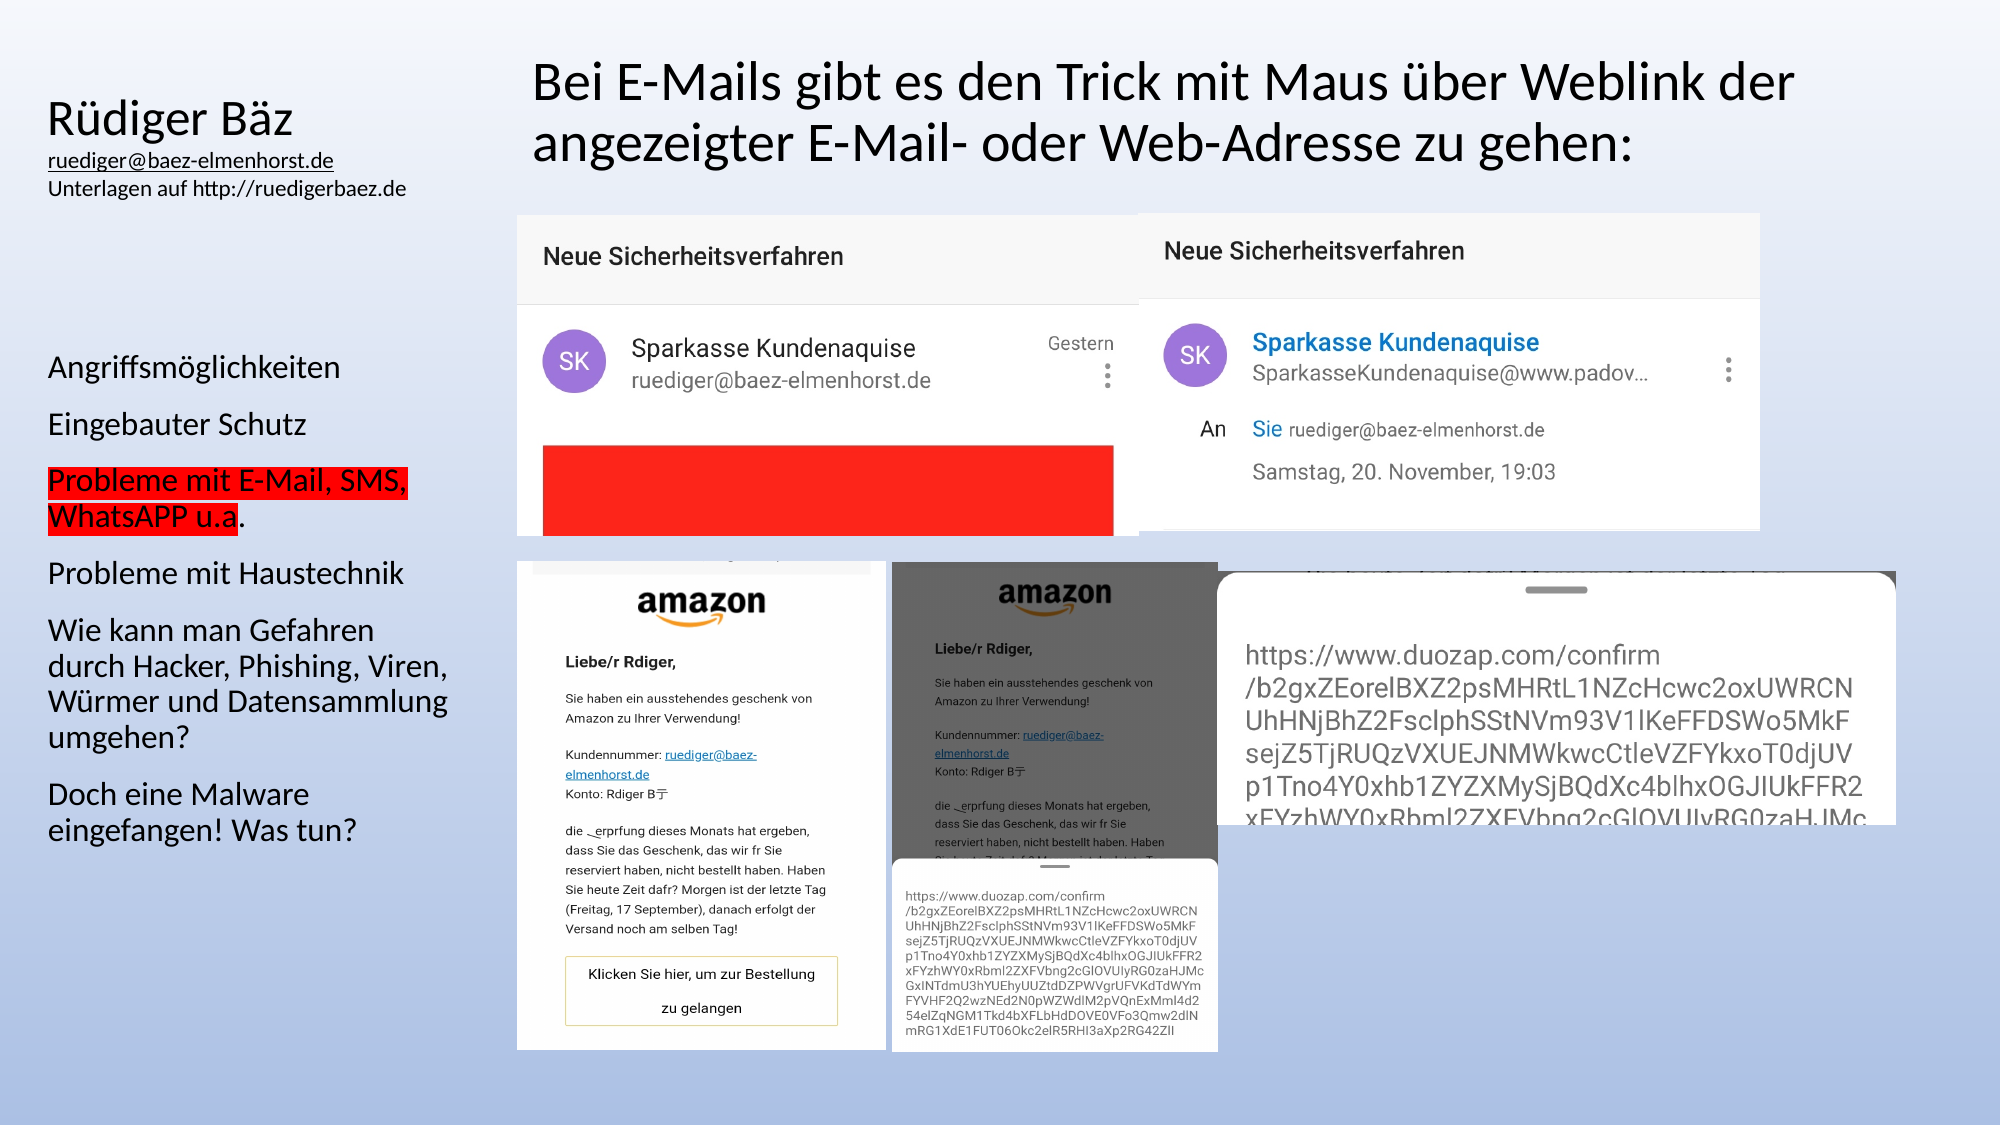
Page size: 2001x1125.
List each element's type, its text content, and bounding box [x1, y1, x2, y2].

list Bei E-Mails gibt es den Trick mit Maus über Weblink der angezeigter E-Mail- oder Web-Adresse zu gehen: [517, 45, 1969, 1046]
picture [892, 562, 1896, 1052]
title Rüdiger Bäz ruediger@baez-elmenhorst.de Unterlagen auf http://ruedigerbaez.de [32, 75, 465, 209]
picture [517, 212, 1760, 536]
picture [517, 561, 886, 1050]
list Angriffsmöglichkeiten Eingebauter Schutz Probleme mit E-Mail, SMS, WhatsAPP u.a. Probleme mit Haustechnik Wie kann man Gefahren durch Hacker, Phishing, Viren, Würmer und Datensammlung umgehen? Doch eine Malware eingefangen! Was tun? [32, 342, 465, 1076]
